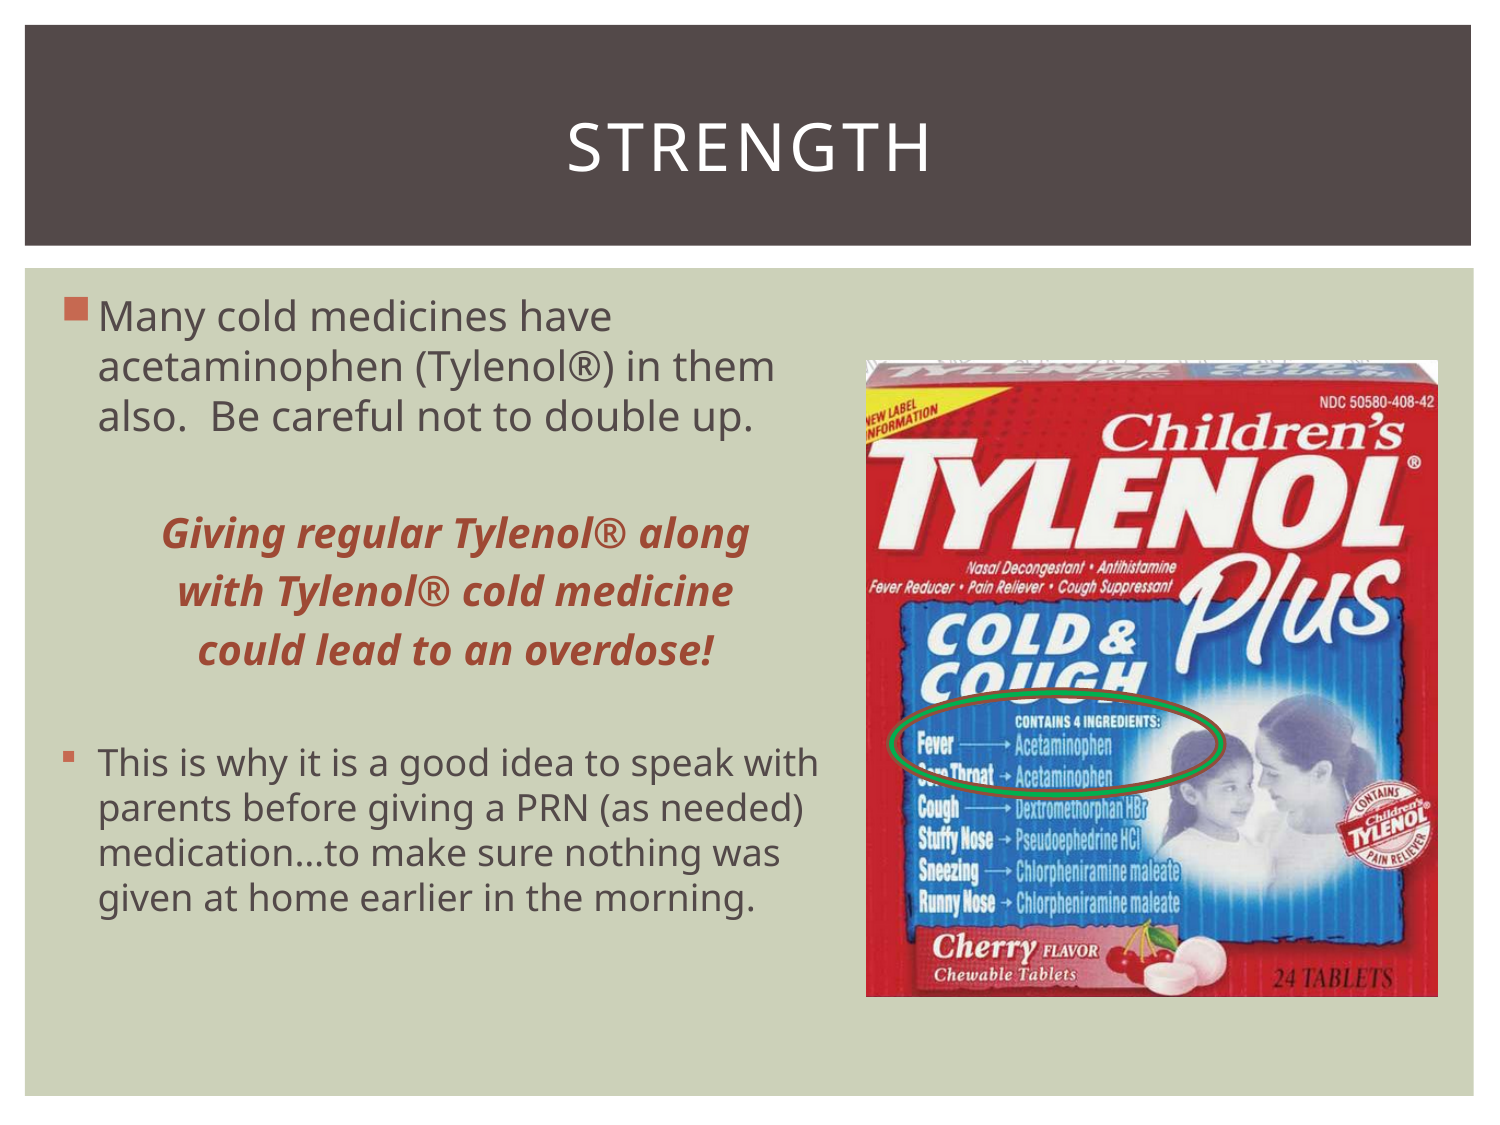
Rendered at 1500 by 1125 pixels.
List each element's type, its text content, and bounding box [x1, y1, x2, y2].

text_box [865, 359, 1438, 997]
list Many cold medicines have acetaminophen (Tylenol®) in them also. Be careful not to double up. Giving regular Tylenol® along with Tylenol® cold medicine could lead to an overdose! This is why it is a good idea to speak with parents before giving a PRN (as needed) medication…to make sure nothing was given at home earlier in the morning. [37, 281, 867, 1075]
title strength [62, 58, 1438, 232]
